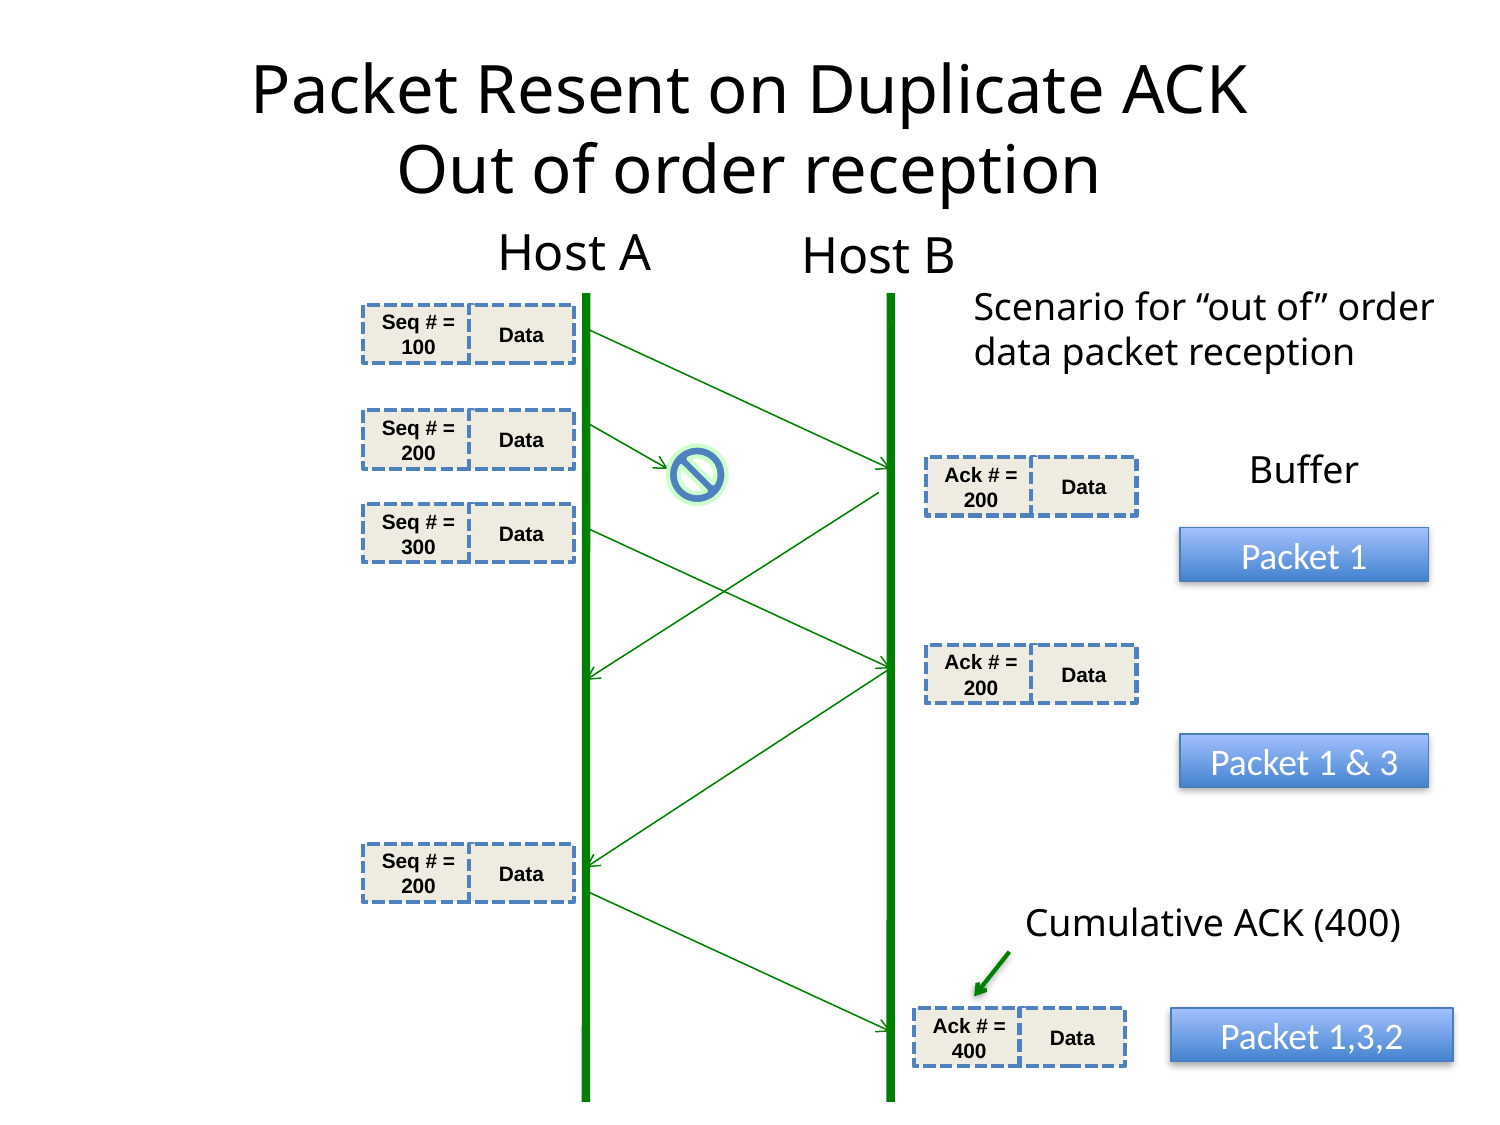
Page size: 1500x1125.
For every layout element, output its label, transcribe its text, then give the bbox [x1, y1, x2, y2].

text_box Host B [758, 217, 1000, 291]
text_box Host A [445, 217, 704, 288]
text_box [925, 456, 1137, 516]
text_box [362, 843, 575, 903]
text_box Packet 1 & 3 [1179, 733, 1429, 788]
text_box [913, 1007, 1126, 1067]
text_box Packet 1 [1179, 527, 1429, 582]
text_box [585, 492, 880, 667]
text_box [585, 667, 891, 868]
text_box Cumulative ACK (400) [1010, 891, 1426, 951]
text_box Packet 1,3,2 [1170, 1007, 1454, 1062]
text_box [925, 644, 1137, 704]
title Packet Resent on Duplicate ACK Out of order reception [127, 37, 1372, 217]
text_box Scenario for “out of” order data packet reception [958, 275, 1450, 380]
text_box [585, 890, 891, 1032]
text_box [666, 478, 692, 490]
text_box [689, 478, 729, 490]
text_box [585, 421, 669, 470]
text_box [362, 304, 575, 364]
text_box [585, 328, 891, 470]
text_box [973, 951, 1010, 997]
text_box Buffer [1234, 438, 1374, 499]
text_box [884, 527, 891, 667]
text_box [362, 410, 575, 469]
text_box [362, 503, 575, 563]
